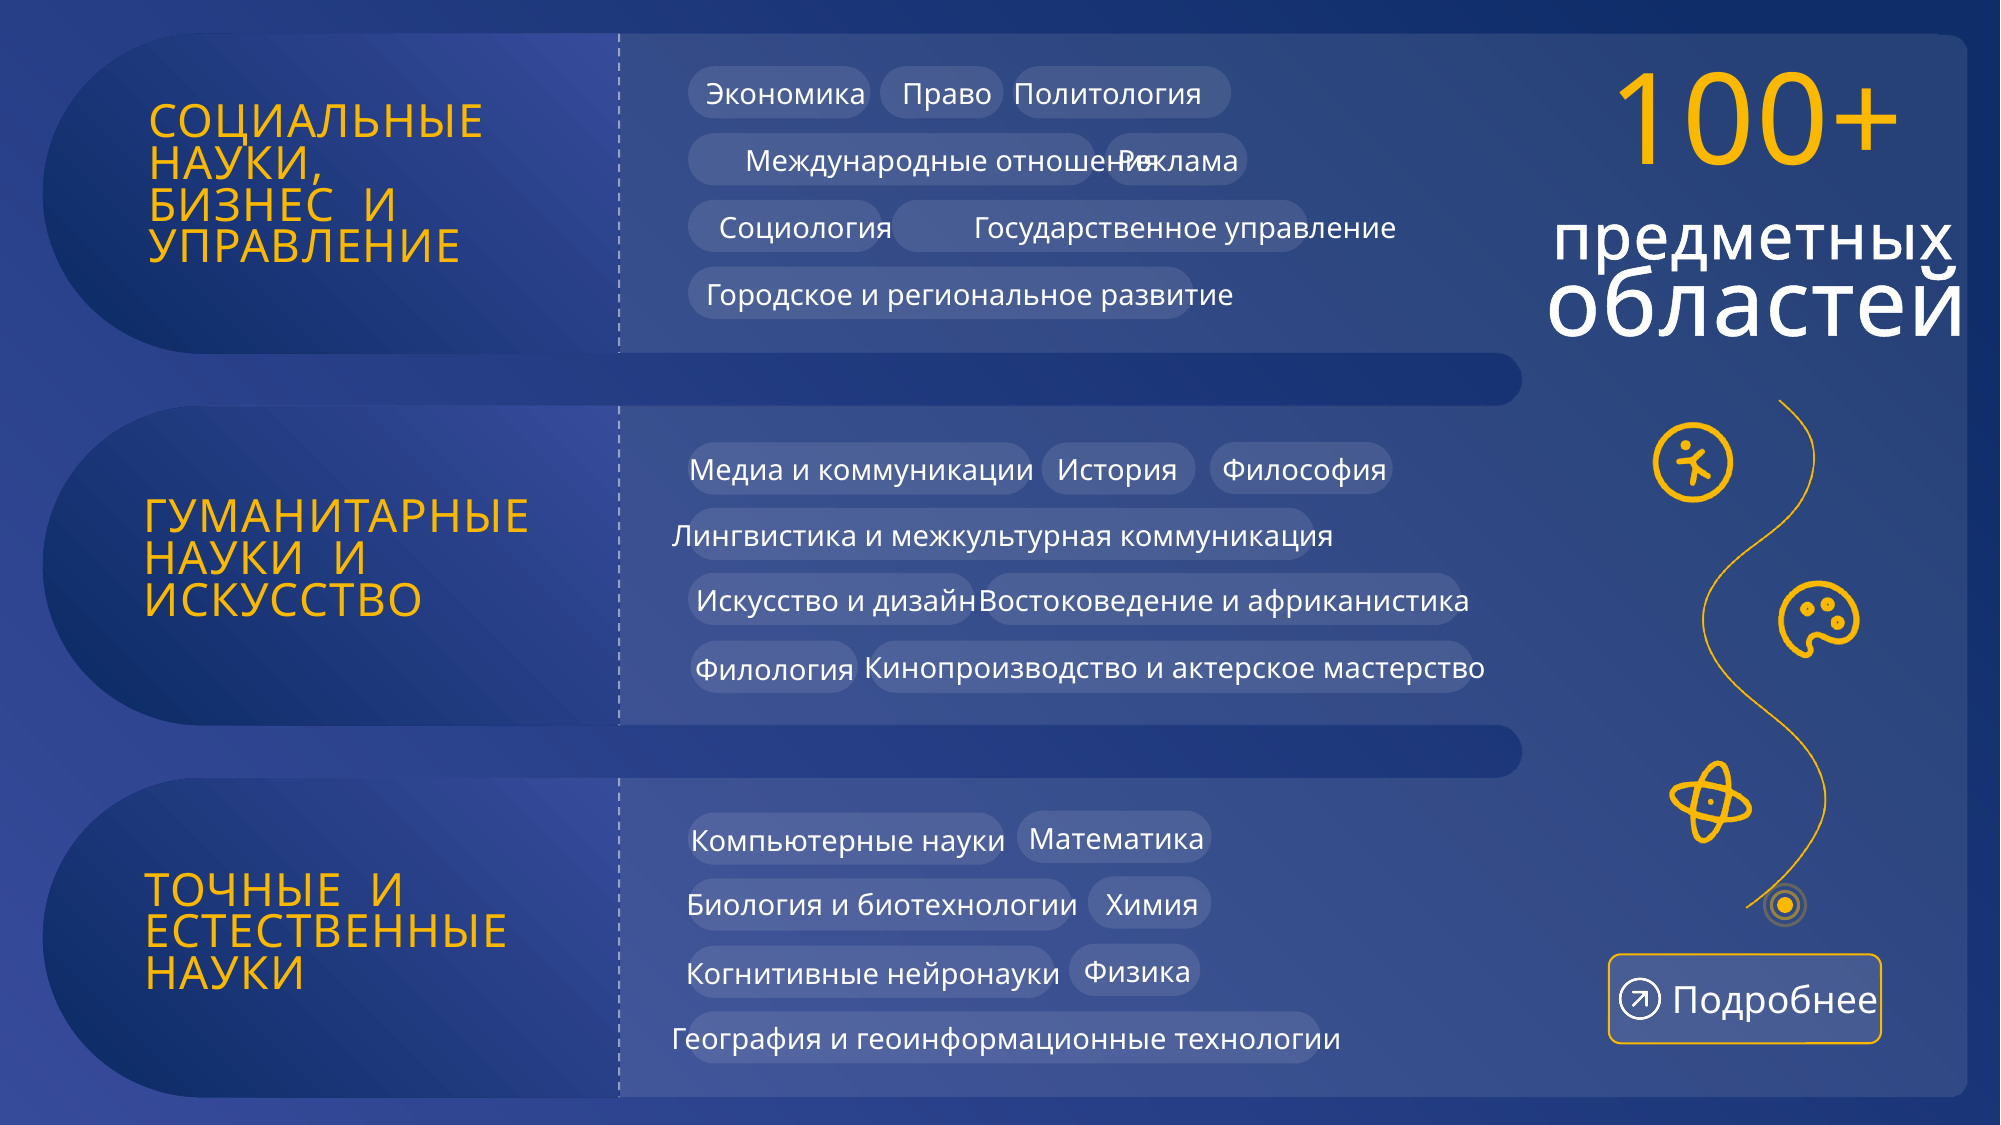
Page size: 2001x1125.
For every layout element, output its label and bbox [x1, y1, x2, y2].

text_box [880, 65, 1013, 119]
text_box [688, 132, 1212, 186]
text_box [1013, 65, 1232, 119]
text_box [1017, 809, 1806, 996]
text_box [1605, 954, 1888, 1044]
text_box [687, 266, 1248, 319]
text_box [1212, 132, 1248, 186]
picture [26, 0, 2001, 1125]
text_box [687, 65, 880, 119]
text_box [891, 199, 1474, 253]
text_box [687, 199, 891, 253]
